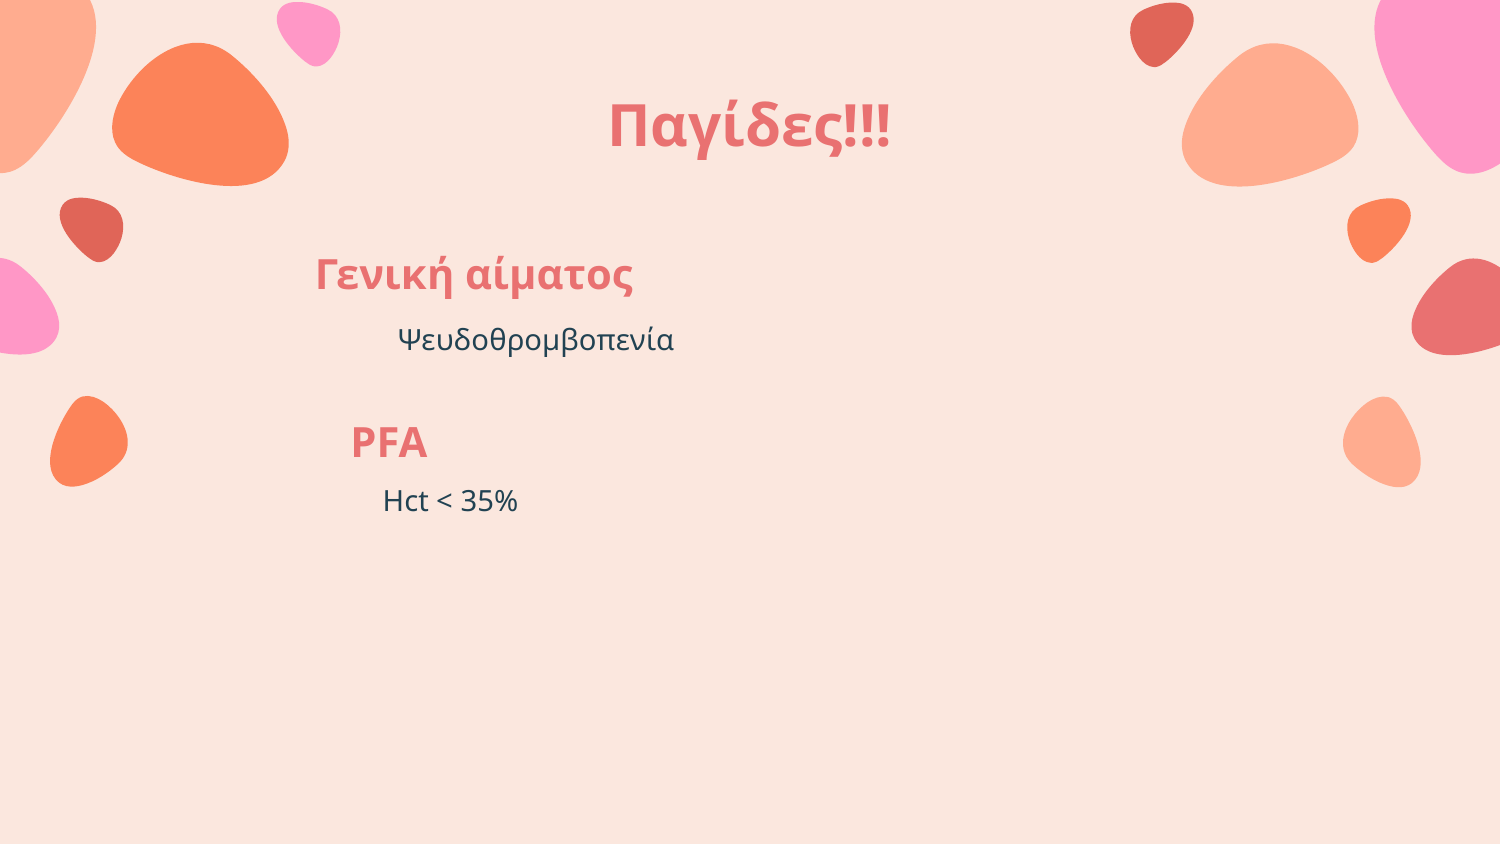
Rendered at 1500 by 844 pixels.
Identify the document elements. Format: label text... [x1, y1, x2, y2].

subtitle PFA [316, 400, 650, 460]
subtitle Ψευδοθρομβοπενία [323, 305, 730, 408]
subtitle Ηct < 35% [238, 467, 645, 569]
title Παγίδες!!! [483, 72, 1017, 167]
subtitle Γενική αίματος [238, 232, 691, 291]
